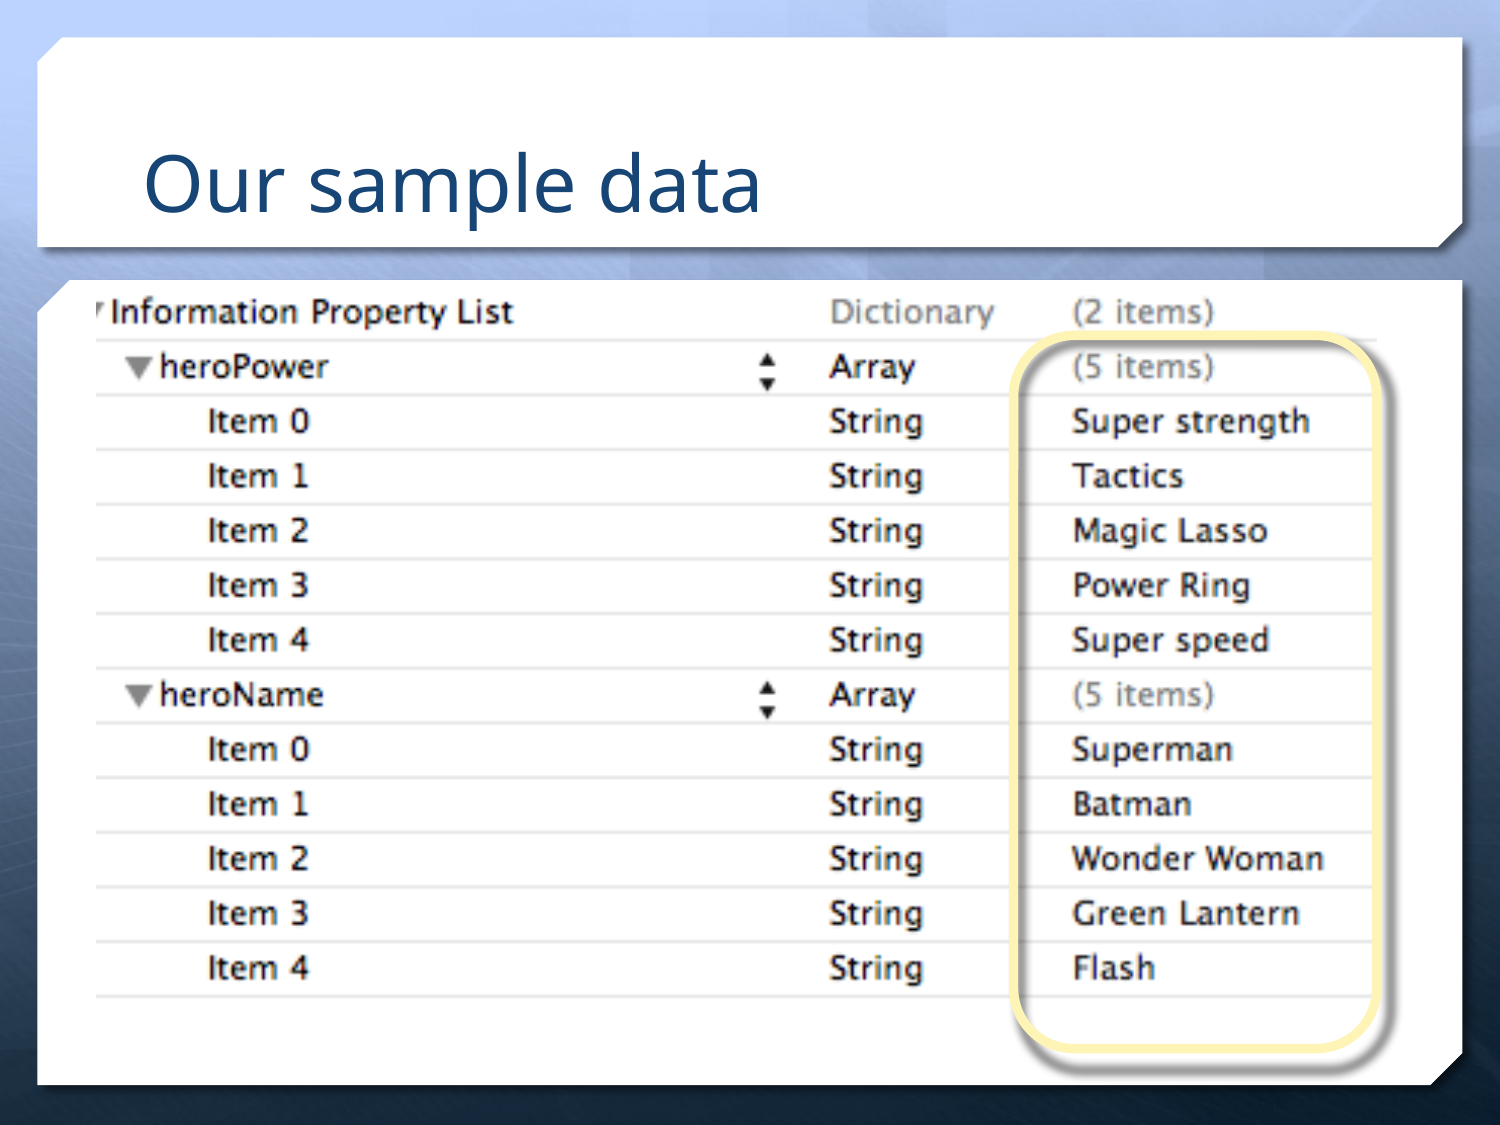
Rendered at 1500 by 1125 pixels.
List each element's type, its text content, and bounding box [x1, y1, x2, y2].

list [91, 287, 1378, 1014]
title Our sample data [127, 48, 1372, 236]
text_box [1042, 1041, 1348, 1050]
